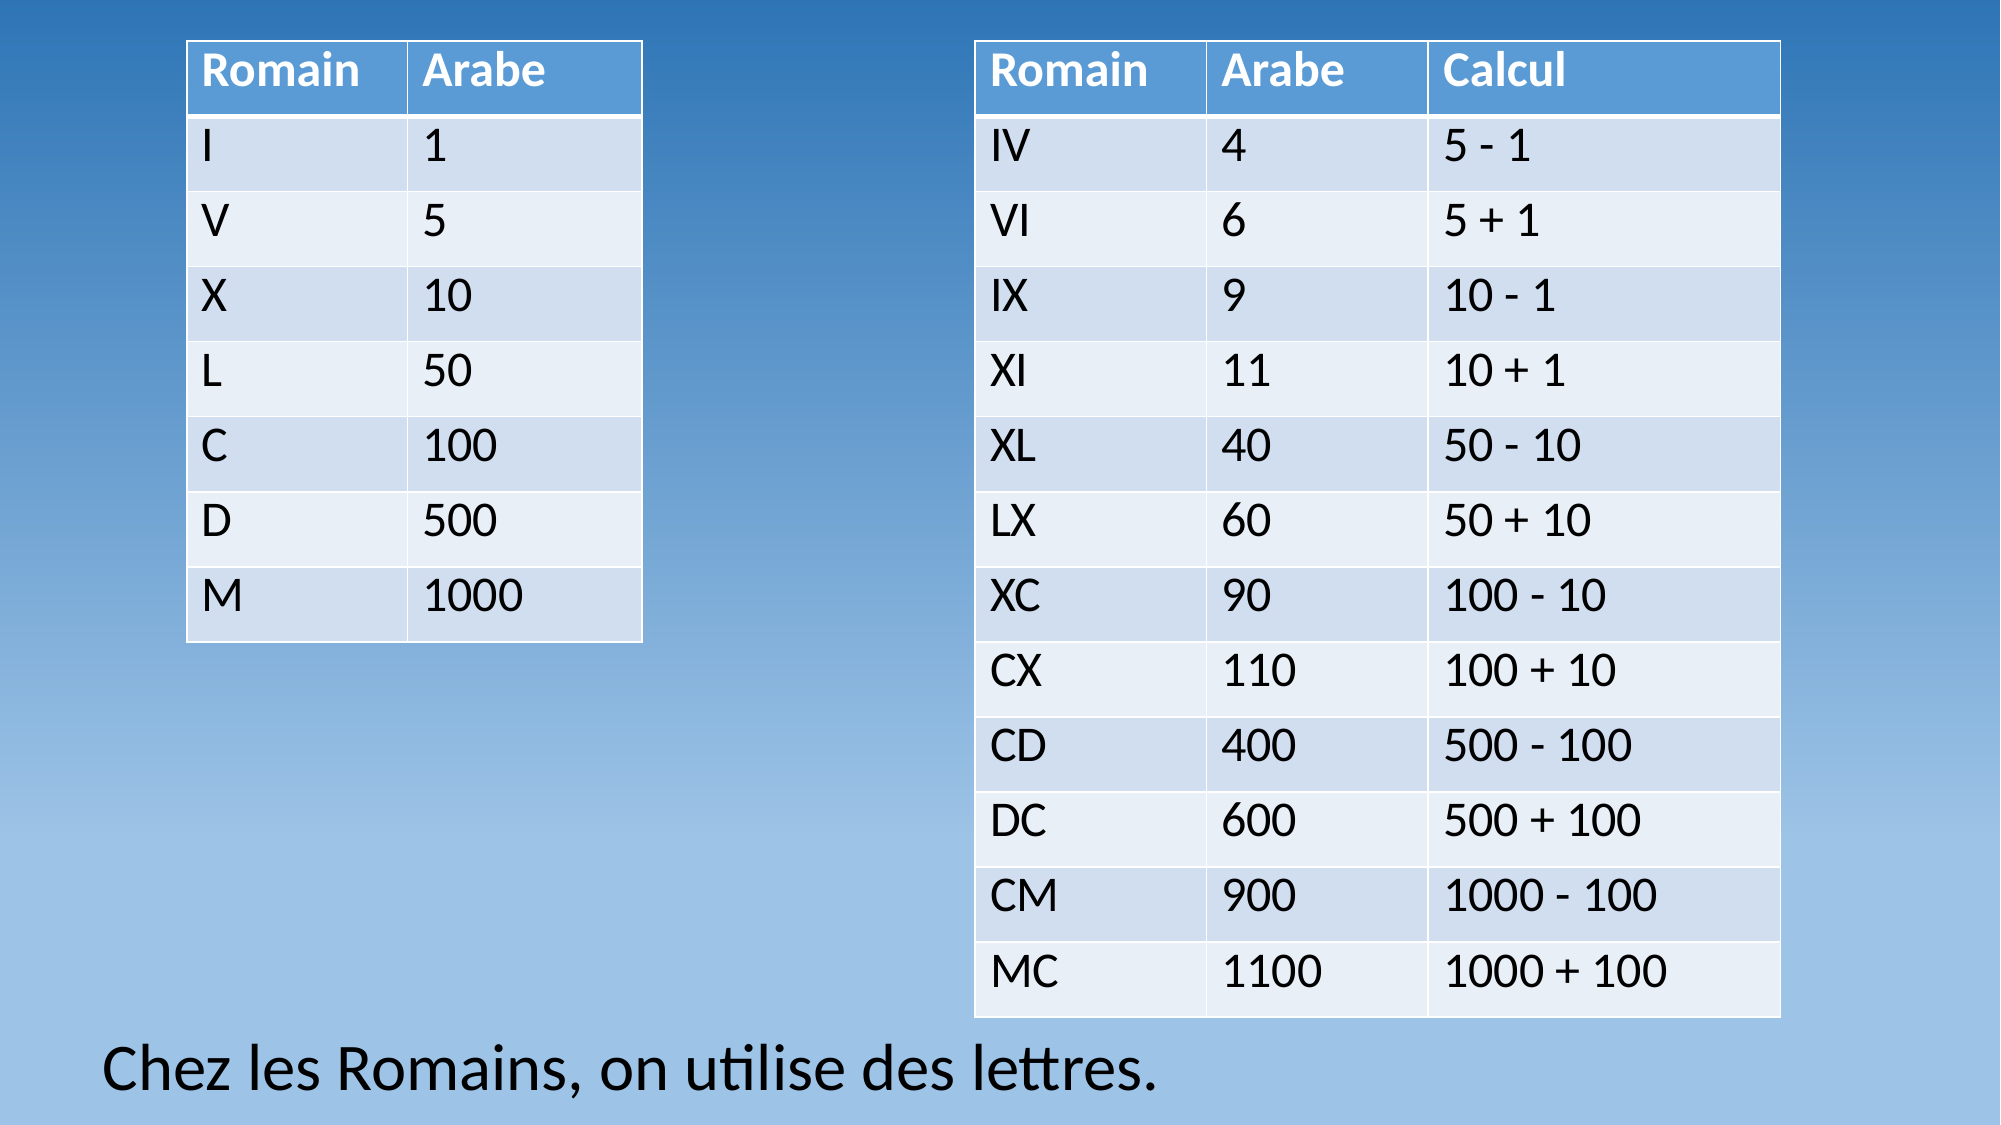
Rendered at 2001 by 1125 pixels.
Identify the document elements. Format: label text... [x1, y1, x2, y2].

table_cell 1000 + 100 [1429, 943, 1780, 1016]
table_cell 4 [1207, 119, 1427, 191]
table_cell 50 + 10 [1429, 493, 1780, 566]
table_cell 100 [408, 417, 641, 491]
table_cell LX [976, 493, 1206, 566]
table_cell 10 + 1 [1429, 342, 1780, 416]
table_cell C [188, 417, 407, 491]
table_cell MC [976, 943, 1206, 1016]
table_cell 1000 - 100 [1429, 868, 1780, 941]
table_cell 40 [1207, 417, 1427, 491]
table_cell X [188, 267, 407, 341]
table_cell 1 [408, 119, 641, 191]
table_cell 100 - 10 [1429, 568, 1780, 641]
table_cell 9 [1207, 267, 1427, 341]
table_cell CX [976, 643, 1206, 716]
table_cell CM [976, 868, 1206, 941]
table_cell 5 + 1 [1429, 192, 1780, 266]
table_header Arabe [1207, 42, 1427, 114]
table_cell XI [976, 342, 1206, 416]
text_box Chez les Romains, on utilise des lettres. [88, 1016, 1742, 1111]
table_cell 90 [1207, 568, 1427, 641]
table_cell 900 [1207, 868, 1427, 941]
table_cell 500 [408, 493, 641, 566]
table_cell CD [976, 718, 1206, 791]
table_header Romain [976, 42, 1206, 114]
table_cell D [188, 493, 407, 566]
table_cell 400 [1207, 718, 1427, 791]
table_cell VI [976, 192, 1206, 266]
table_header Arabe [408, 42, 641, 114]
table_cell DC [976, 793, 1206, 866]
table_header Calcul [1429, 42, 1780, 114]
table_cell I [188, 119, 407, 191]
table_cell 500 + 100 [1429, 793, 1780, 866]
table_cell 60 [1207, 493, 1427, 566]
table_cell 10 - 1 [1429, 267, 1780, 341]
table_cell 1100 [1207, 943, 1427, 1016]
table_cell M [188, 568, 407, 641]
table_cell L [188, 342, 407, 416]
table_header Romain [188, 42, 407, 114]
table_cell 500 - 100 [1429, 718, 1780, 791]
table_cell 1000 [408, 568, 641, 641]
table_cell 100 + 10 [1429, 643, 1780, 716]
table_cell 6 [1207, 192, 1427, 266]
table_cell V [188, 192, 407, 266]
table_cell IX [976, 267, 1206, 341]
table_cell 110 [1207, 643, 1427, 716]
table_cell 10 [408, 267, 641, 341]
table_cell XC [976, 568, 1206, 641]
table_cell 600 [1207, 793, 1427, 866]
table_cell 50 [408, 342, 641, 416]
table_cell 50 - 10 [1429, 417, 1780, 491]
table_cell 5 [408, 192, 641, 266]
table_cell 11 [1207, 342, 1427, 416]
table_cell XL [976, 417, 1206, 491]
table_cell IV [976, 119, 1206, 191]
table_cell 5 - 1 [1429, 119, 1780, 191]
